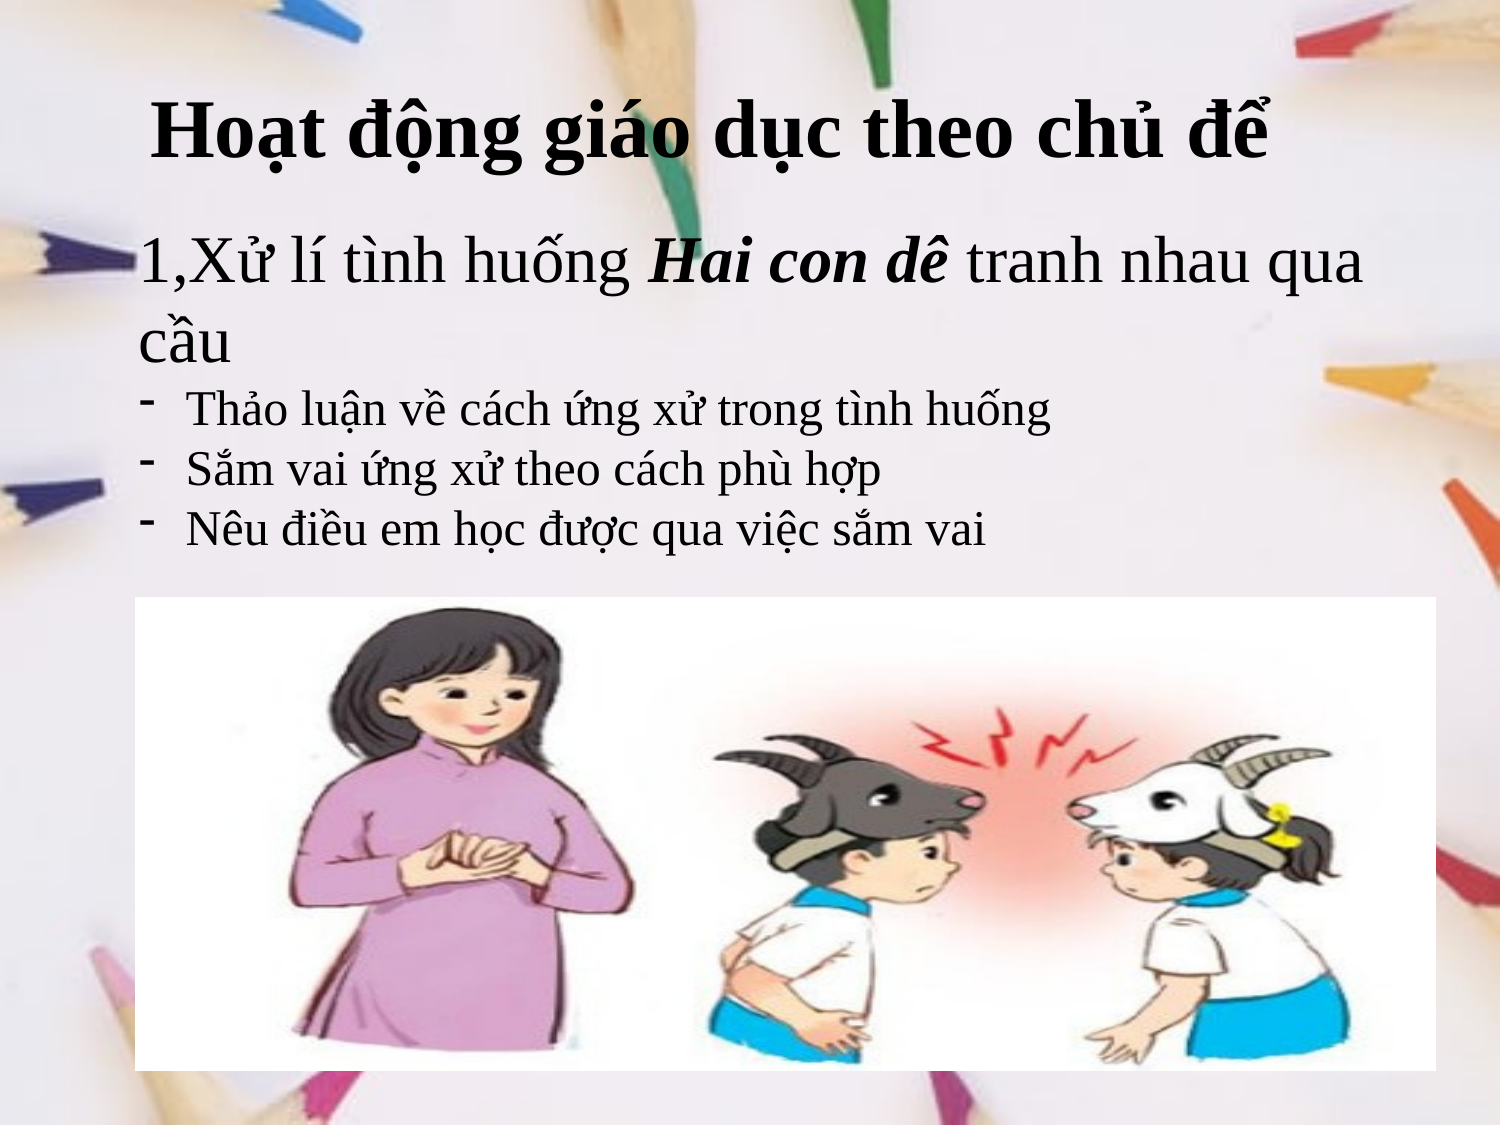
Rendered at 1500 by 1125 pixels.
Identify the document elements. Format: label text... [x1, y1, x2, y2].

picture [0, 0, 1500, 1125]
text_box Hoạt động giáo dục theo chủ để [135, 66, 1388, 182]
text_box 1,Xử lí tình huống Hai con dê tranh nhau qua cầu Thảo luận về cách ứng xử trong tình huống Sắm vai ứng xử theo cách phù hợp Nêu điều em học được qua việc sắm vai [123, 208, 1435, 563]
